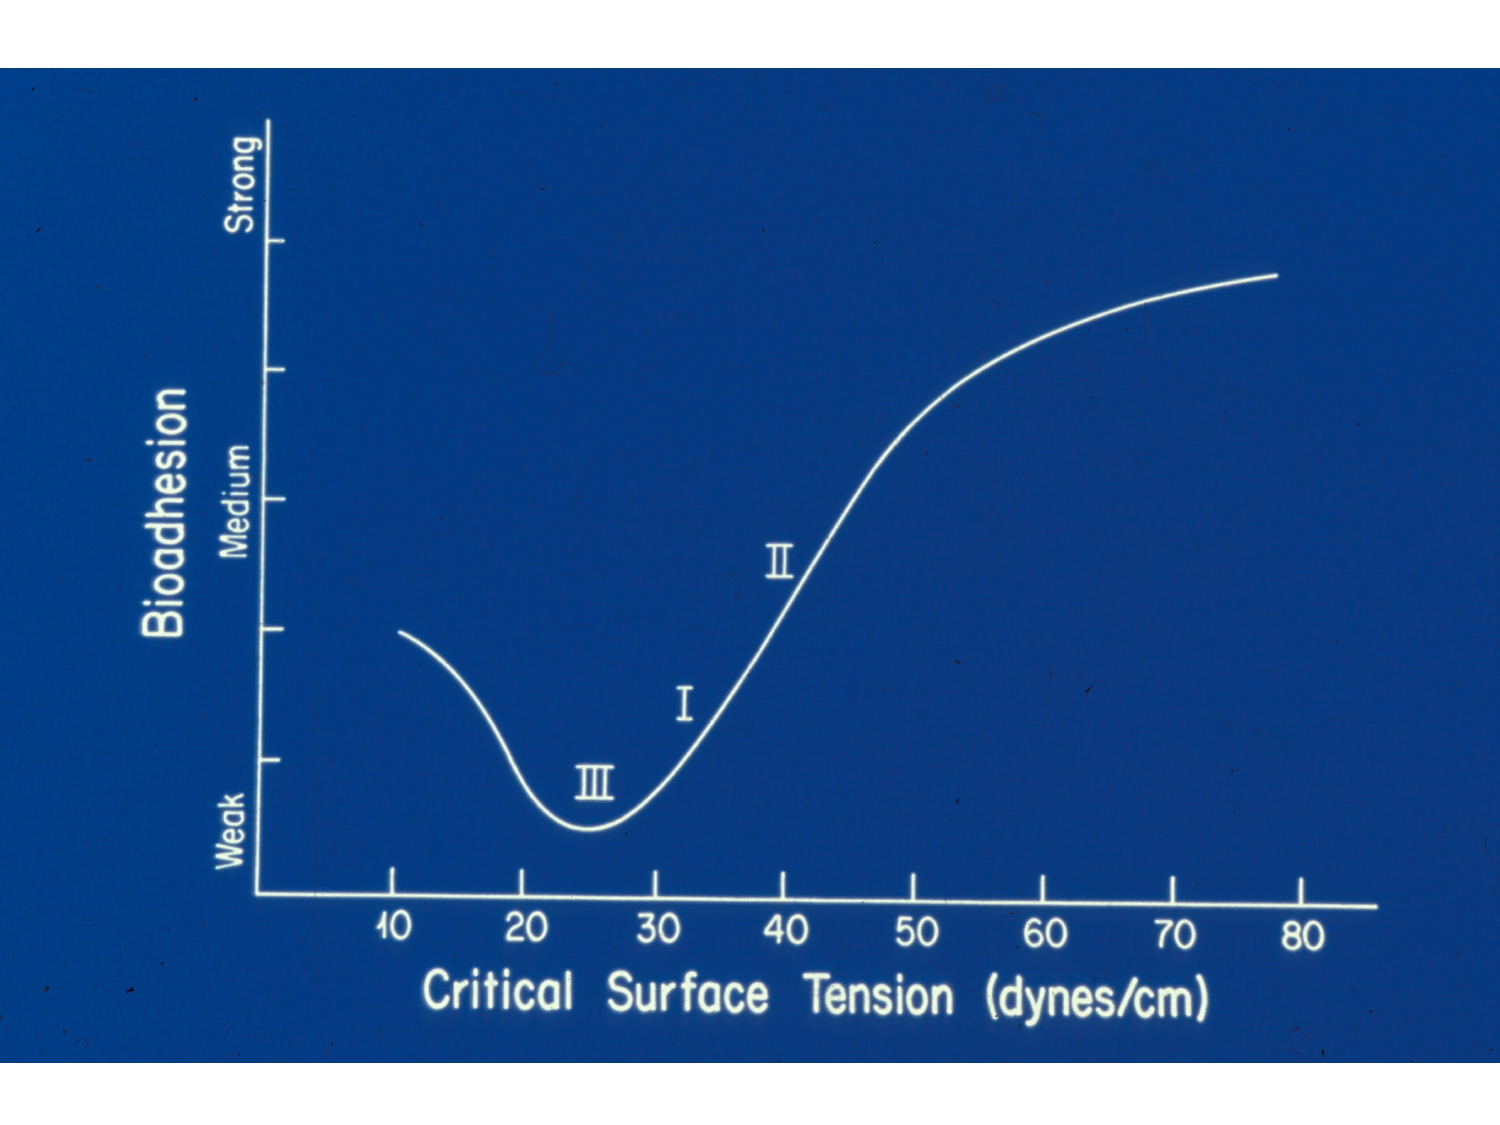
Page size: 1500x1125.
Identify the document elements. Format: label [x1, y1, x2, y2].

list [0, 68, 1500, 1063]
